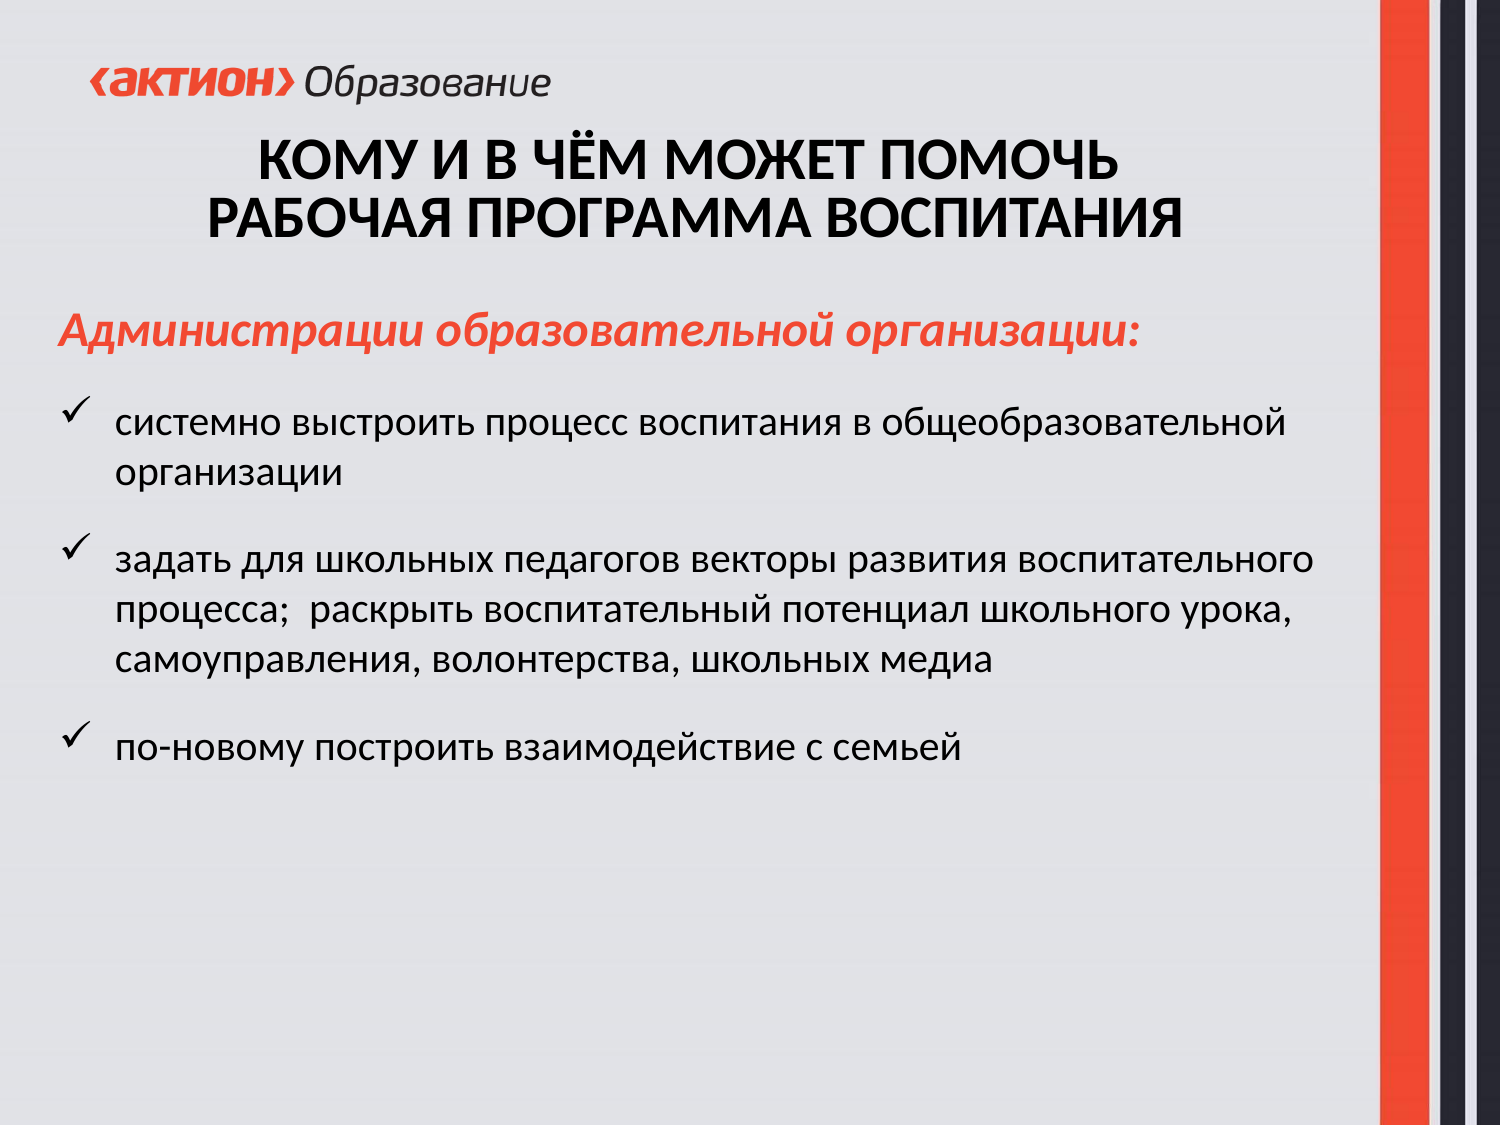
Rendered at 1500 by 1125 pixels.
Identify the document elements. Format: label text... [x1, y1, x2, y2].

text_box КОМУ И В ЧЁМ МОЖЕТ ПОМОЧЬ РАБОЧАЯ ПРОГРАММА ВОСПИТАНИЯ [74, 120, 1318, 255]
text_box Администрации образовательной организации: системно выстроить процесс воспитания в общеобразовательной организации задать для школьных педагогов векторы развития воспитательного процесса; раскрыть воспитательный потенциал школьного урока, самоуправления, волонтерства, школьных медиа по-новому построить взаимодействие с семьей [43, 288, 1345, 892]
picture [0, 0, 1500, 1125]
